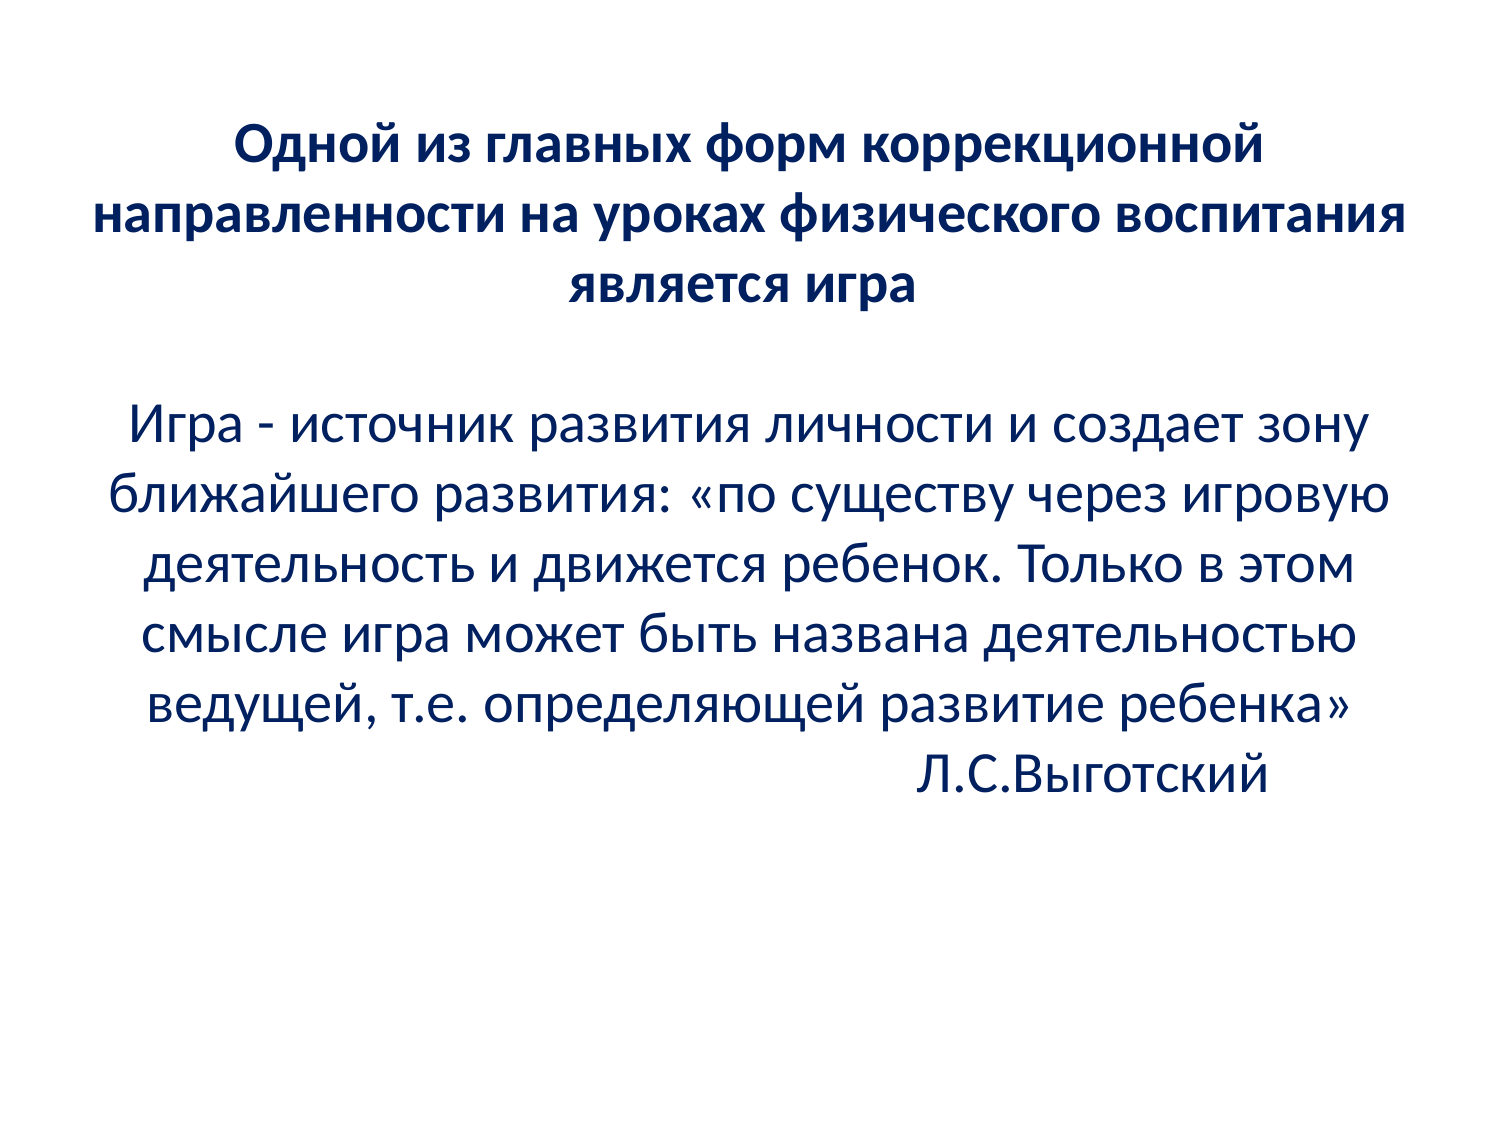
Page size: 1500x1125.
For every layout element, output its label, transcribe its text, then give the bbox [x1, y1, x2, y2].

title Одной из главных форм коррекционной направленности на уроках физического воспитания является игра Игра - источник развития личности и создает зону ближайшего развития: «по существу через игровую деятельность и движется ребенок. Только в этом смысле игра может быть названа деятельностью ведущей, т.е. определяющей развитие ребенка» Л.С.Выготский [75, 45, 1425, 233]
